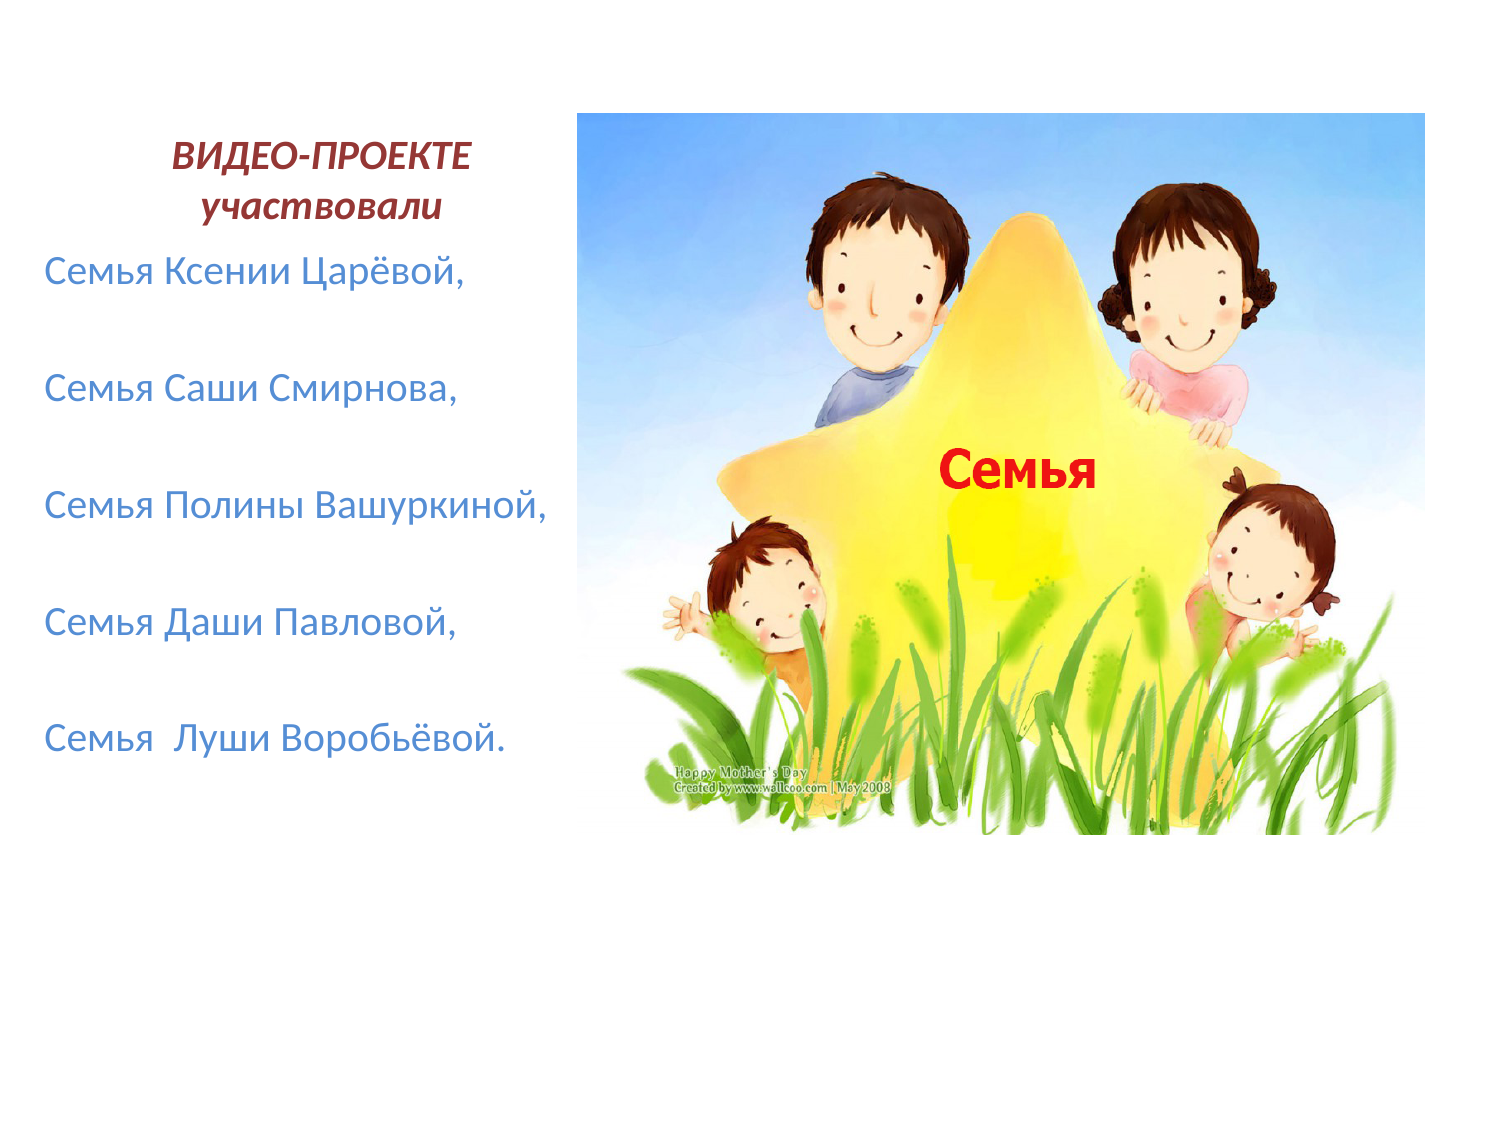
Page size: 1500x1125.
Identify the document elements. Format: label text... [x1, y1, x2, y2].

title ВИДЕО-ПРОЕКТЕ участвовали [75, 44, 569, 235]
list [576, 113, 1426, 835]
list Семья Ксении Царёвой, Семья Саши Смирнова, Семья Полины Вашуркиной, Семья Даши Павловой, Семья Луши Воробьёвой. [29, 235, 569, 1005]
